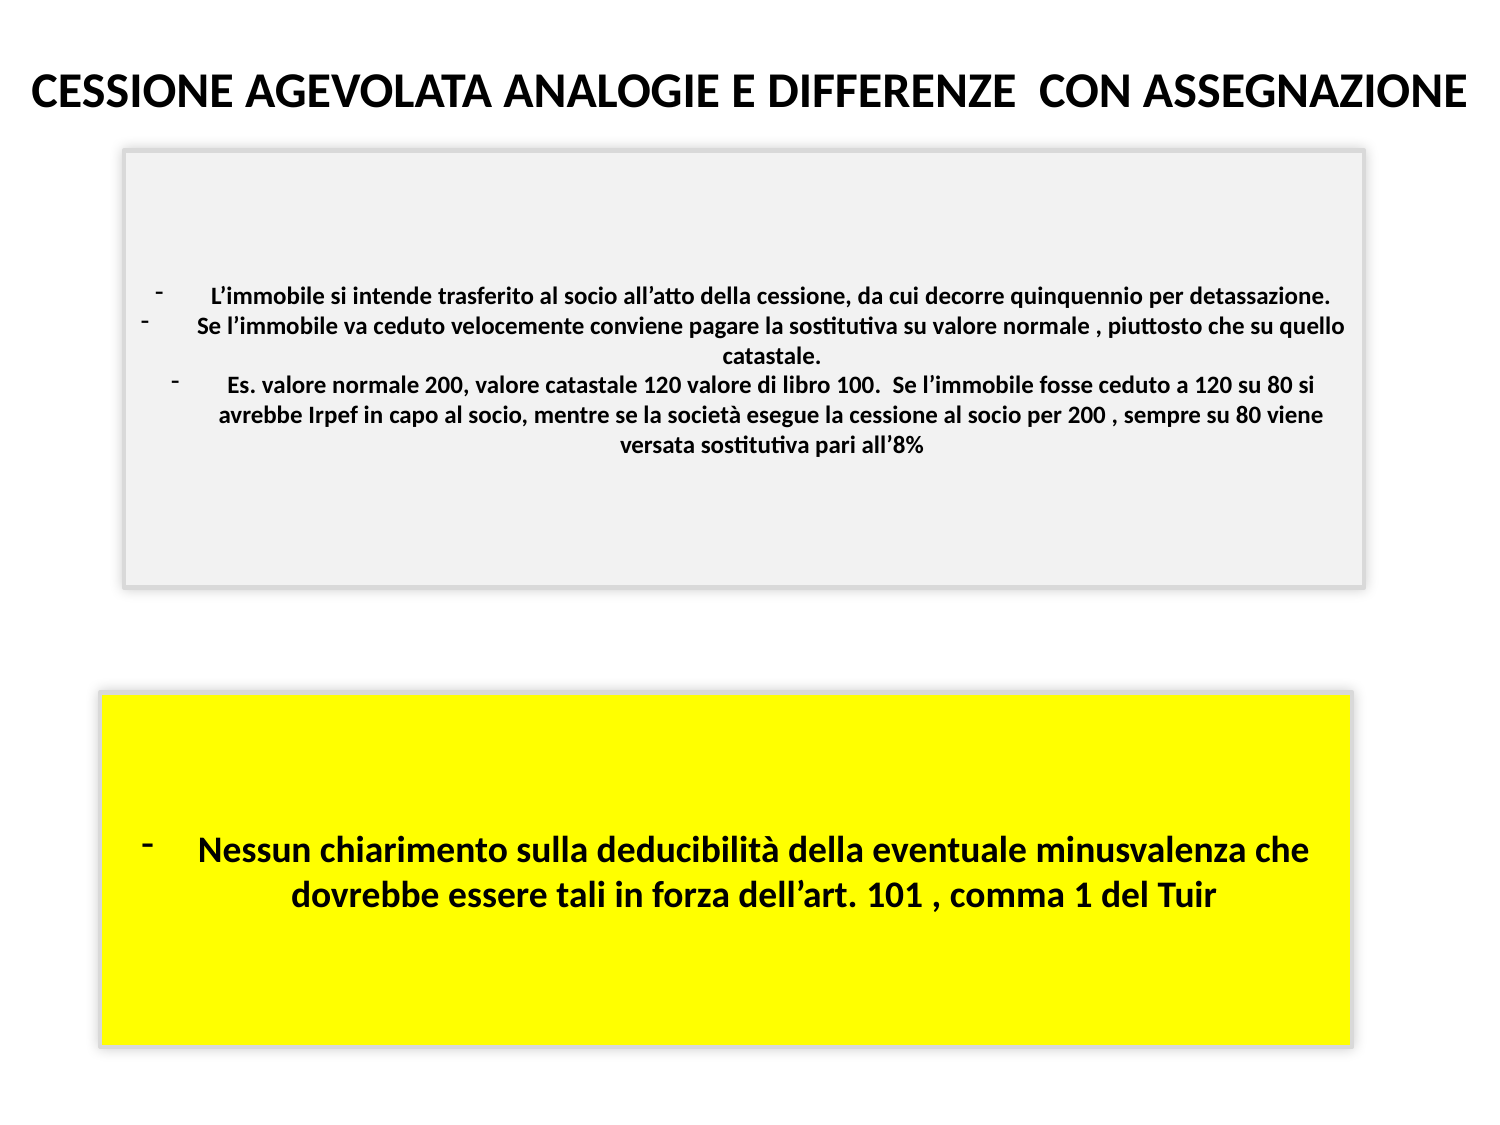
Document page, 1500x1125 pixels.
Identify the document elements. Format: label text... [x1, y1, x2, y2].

text_box Nessun chiarimento sulla deducibilità della eventuale minusvalenza che dovrebbe essere tali in forza dell’art. 101 , comma 1 del Tuir [98, 690, 1354, 1049]
title CESSIONE AGEVOLATA ANALOGIE E DIFFERENZE CON ASSEGNAZIONE [0, 42, 1500, 133]
text_box L’immobile si intende trasferito al socio all’atto della cessione, da cui decorre quinquennio per detassazione. Se l’immobile va ceduto velocemente conviene pagare la sostitutiva su valore normale , piuttosto che su quello catastale. Es. valore normale 200, valore catastale 120 valore di libro 100. Se l’immobile fosse ceduto a 120 su 80 si avrebbe Irpef in capo al socio, mentre se la società esegue la cessione al socio per 200 , sempre su 80 viene versata sostitutiva pari all’8% [122, 148, 1366, 590]
